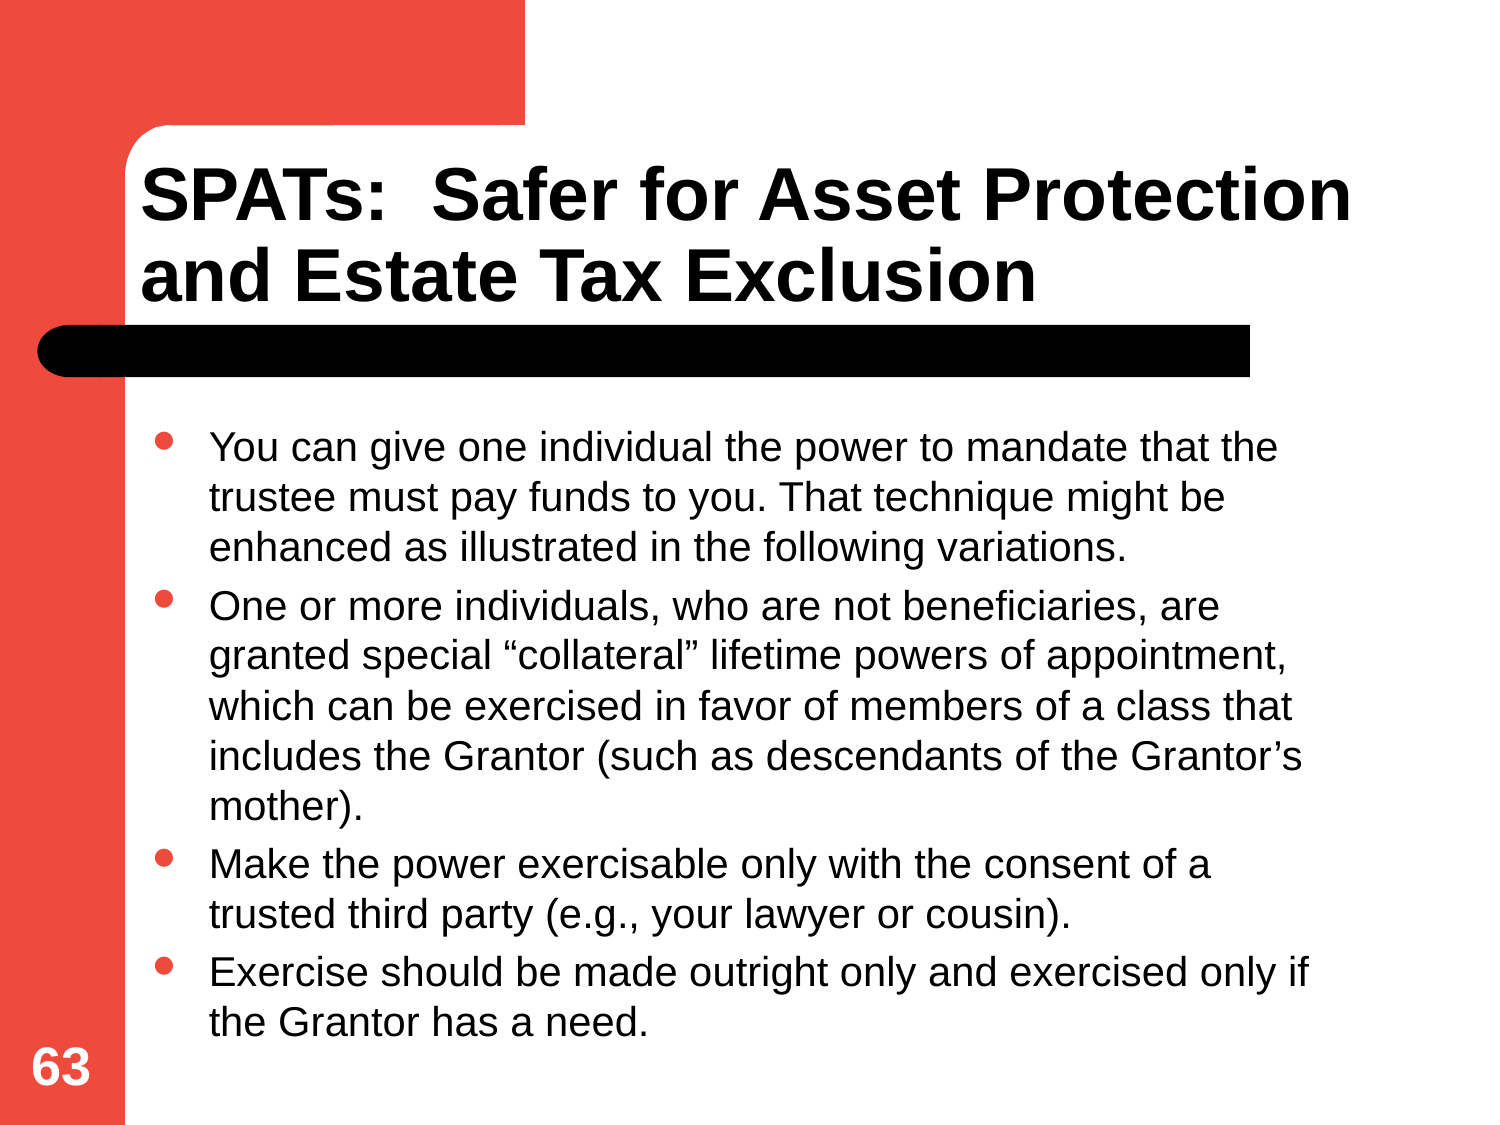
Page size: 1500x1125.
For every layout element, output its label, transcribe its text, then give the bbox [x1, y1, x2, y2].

list You can give one individual the power to mandate that the trustee must pay funds to you. That technique might be enhanced as illustrated in the following variations. One or more individuals, who are not beneficiaries, are granted special “collateral” lifetime powers of appointment, which can be exercised in favor of members of a class that includes the Grantor (such as descendants of the Grantor’s mother). Make the power exercisable only with the consent of a trusted third party (e.g., your lawyer or cousin). Exercise should be made outright only and exercised only if the Grantor has a need. [137, 412, 1363, 999]
slide_number 63 [13, 1023, 111, 1105]
title SPATs: Safer for Asset Protection and Estate Tax Exclusion [125, 50, 1475, 325]
